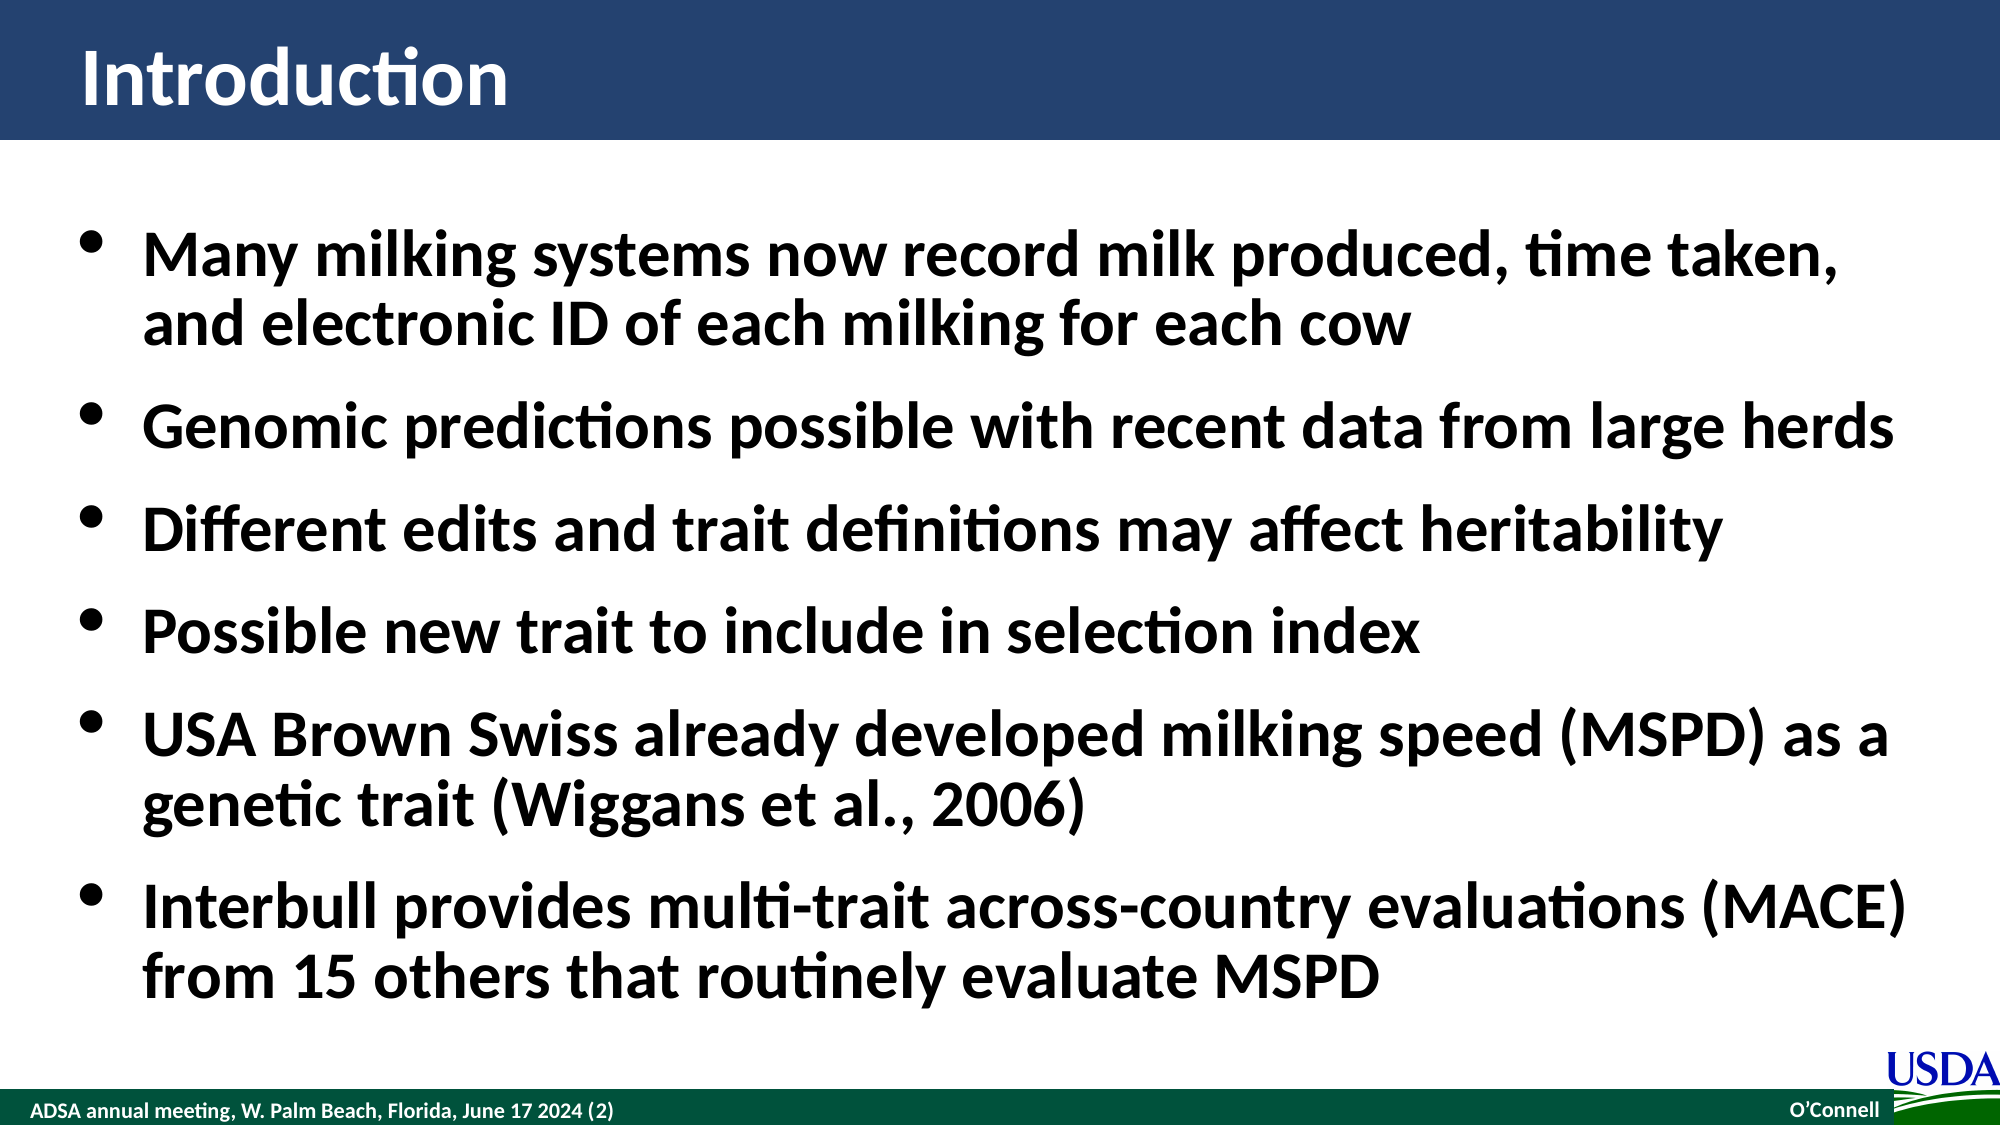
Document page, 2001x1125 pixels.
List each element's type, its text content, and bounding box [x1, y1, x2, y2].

picture [1887, 1051, 2000, 1125]
title Introduction [80, 20, 1920, 125]
list Many milking systems now record milk produced, time taken, and electronic ID of each milking for each cow Genomic predictions possible with recent data from large herds Different edits and trait definitions may affect heritability Possible new trait to include in selection index USA Brown Swiss already developed milking speed (MSPD) as a genetic trait (Wiggans et al., 2006) Interbull provides multi-trait across-country evaluations (MACE) from 15 others that routinely evaluate MSPD [80, 219, 1920, 1020]
